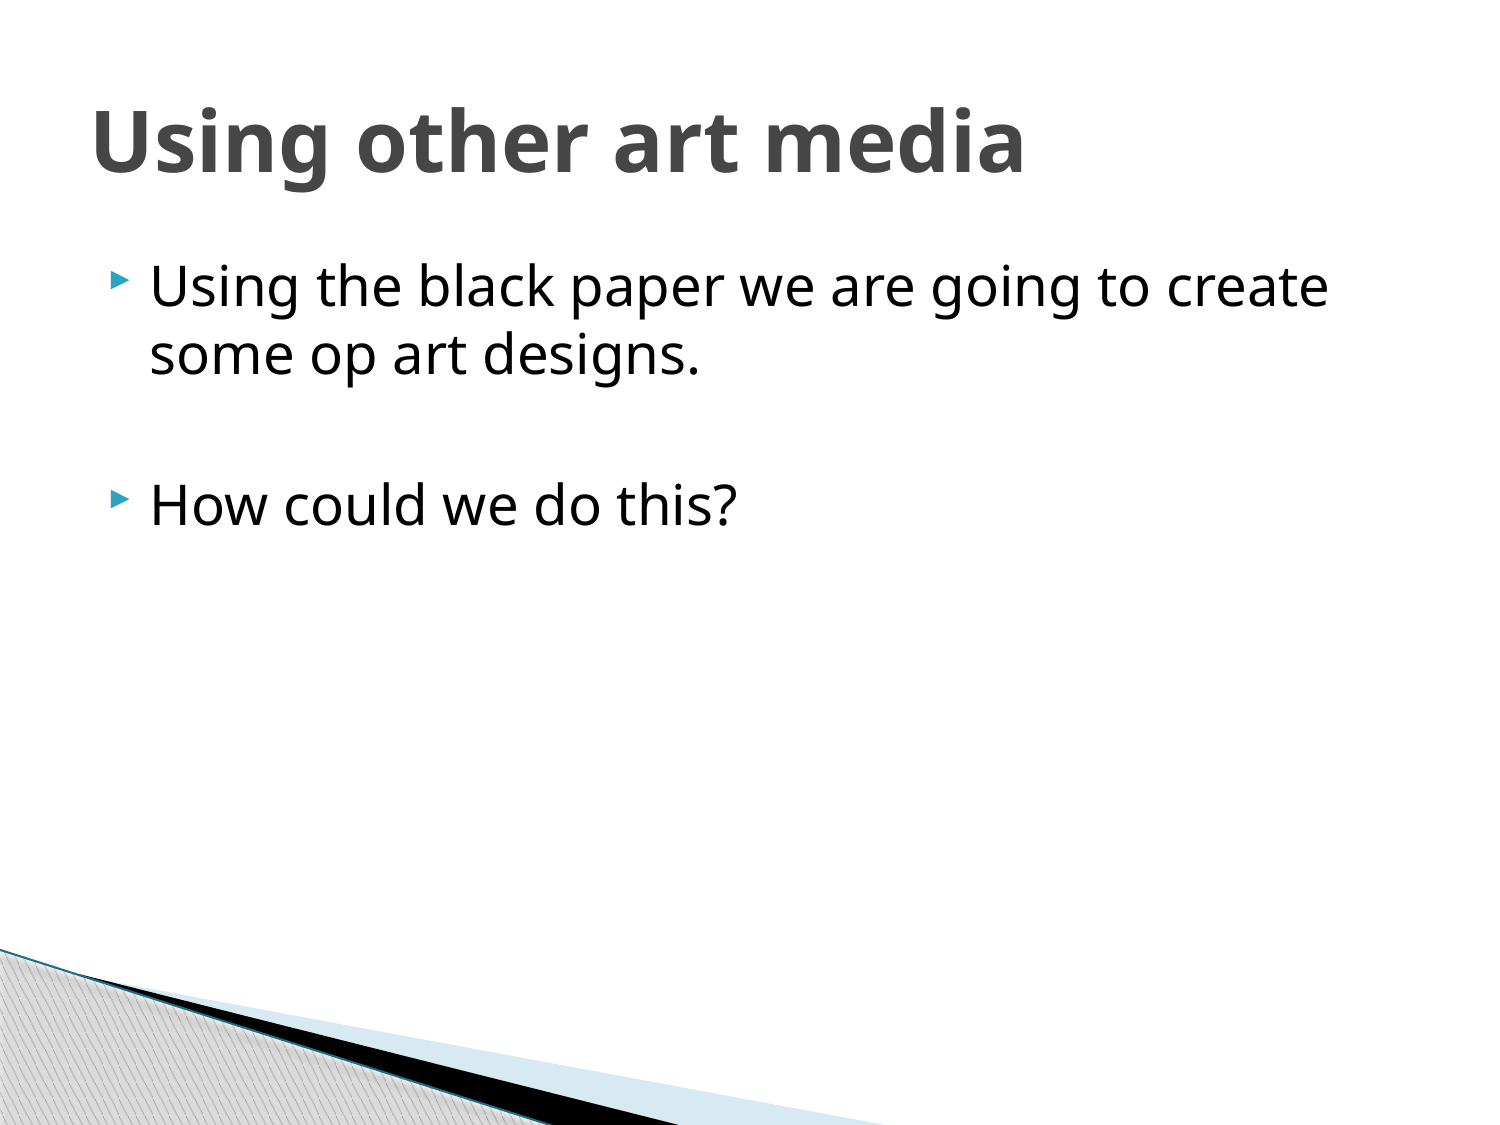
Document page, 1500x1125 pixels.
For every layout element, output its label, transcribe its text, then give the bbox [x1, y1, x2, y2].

title Using other art media [75, 45, 1425, 233]
list Using the black paper we are going to create some op art designs. How could we do this? [75, 243, 1425, 587]
